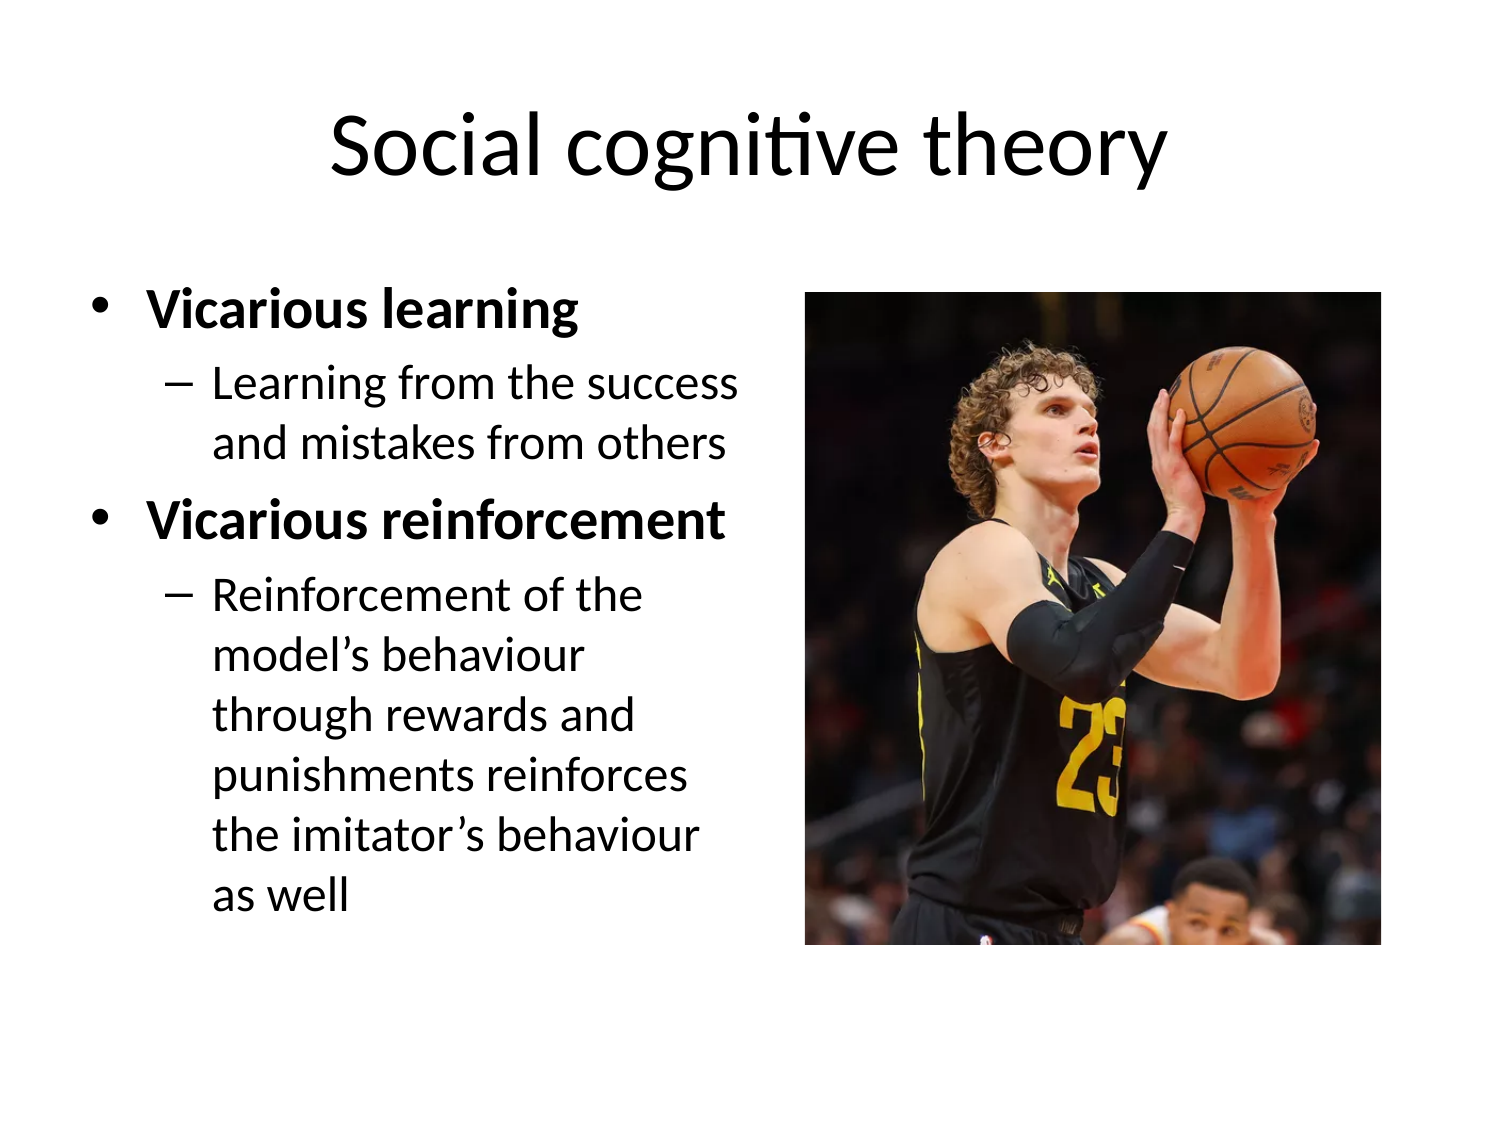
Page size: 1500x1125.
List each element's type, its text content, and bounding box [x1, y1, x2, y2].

title Social cognitive theory [75, 45, 1425, 233]
list Vicarious learning Learning from the success and mistakes from others Vicarious reinforcement Reinforcement of the model’s behaviour through rewards and punishments reinforces the imitator’s behaviour as well [75, 262, 763, 1005]
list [804, 292, 1382, 945]
